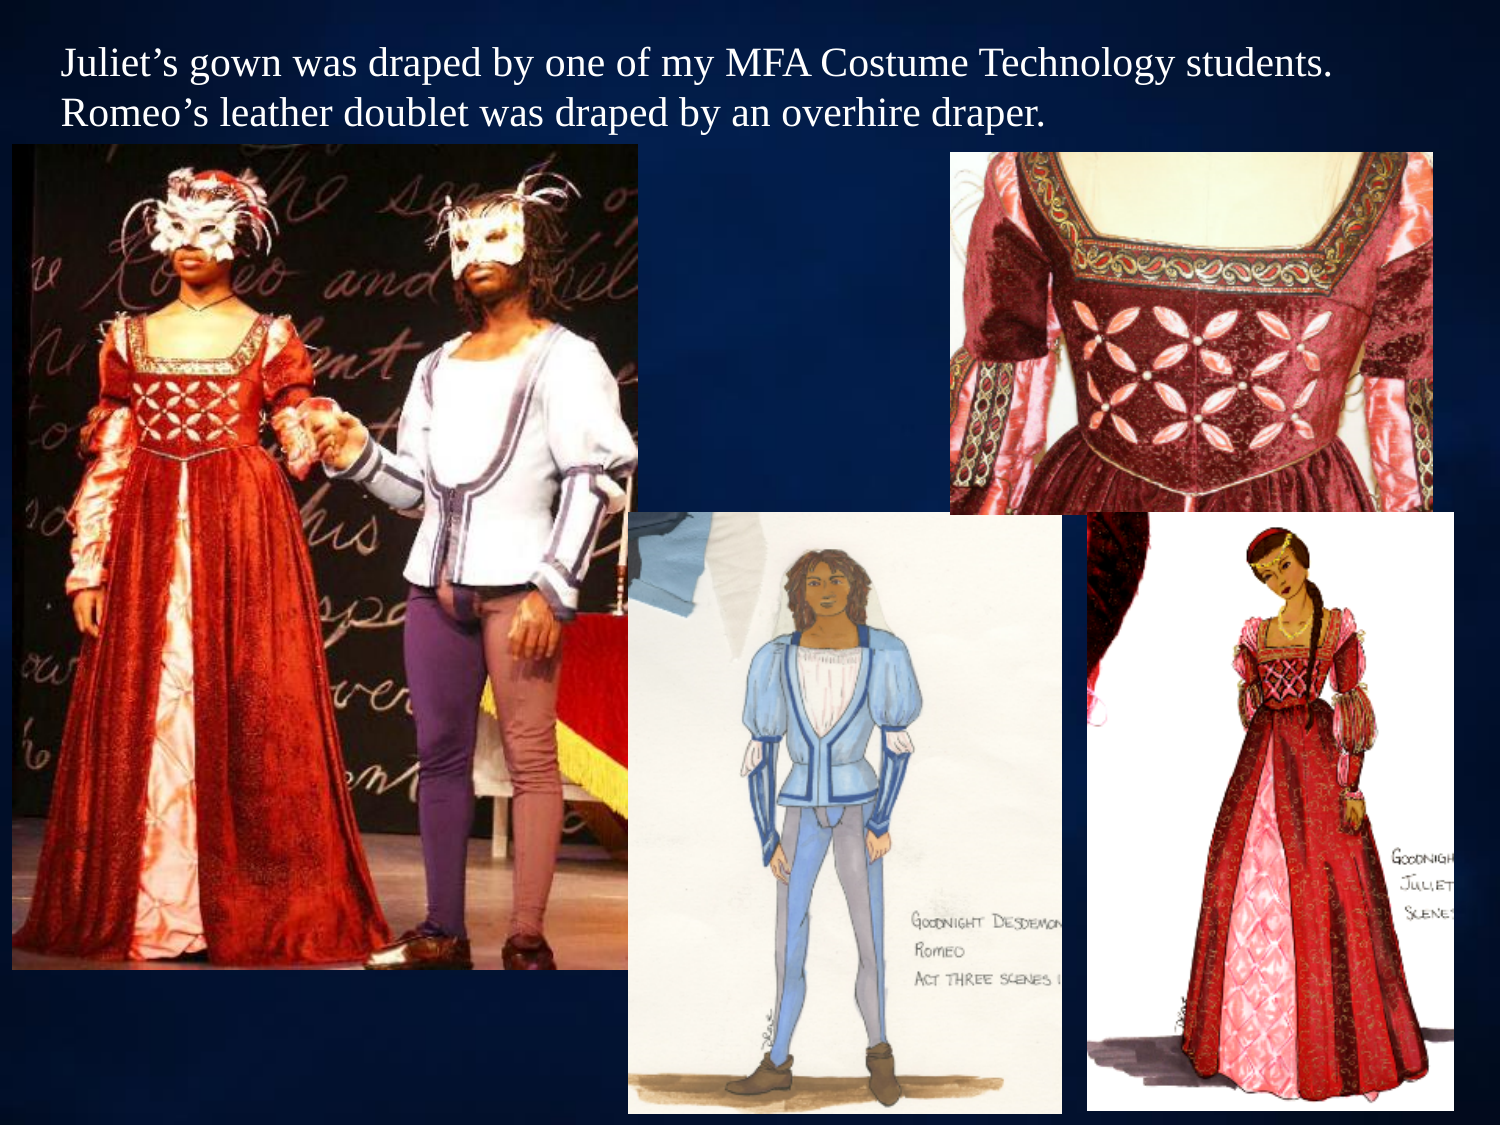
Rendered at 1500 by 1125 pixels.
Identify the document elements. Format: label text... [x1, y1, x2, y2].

title Juliet’s gown was draped by one of my MFA Costume Technology students. Romeo’s leather doublet was draped by an overhire draper. [45, 24, 1371, 145]
picture [0, 0, 1500, 1125]
